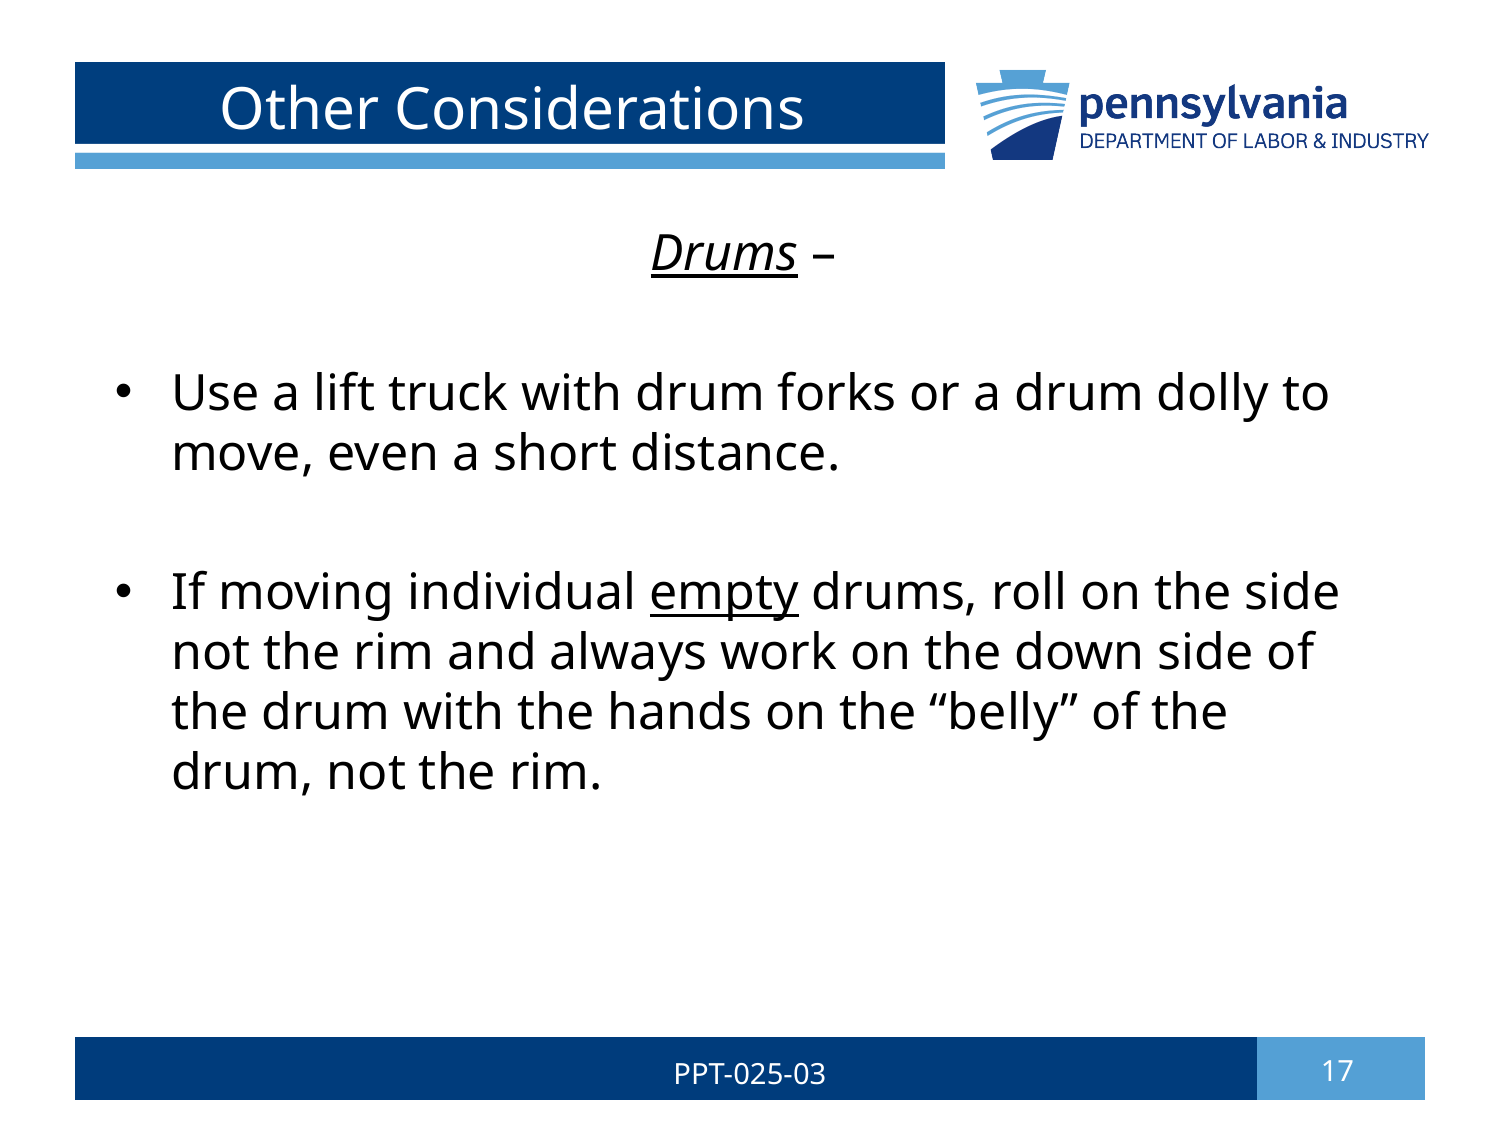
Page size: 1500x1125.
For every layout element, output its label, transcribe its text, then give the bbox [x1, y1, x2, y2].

subtitle Drums – Use a lift truck with drum forks or a drum dolly to move, even a short distance. If moving individual empty drums, roll on the side not the rim and always work on the down side of the drum with the hands on the “belly” of the drum, not the rim. [99, 212, 1400, 1000]
picture [75, 1037, 1425, 1100]
picture [75, 62, 1429, 169]
title Other Considerations [75, 62, 950, 150]
slide_number 17 [1250, 1042, 1425, 1103]
footer PPT-025-03 [512, 1042, 988, 1103]
